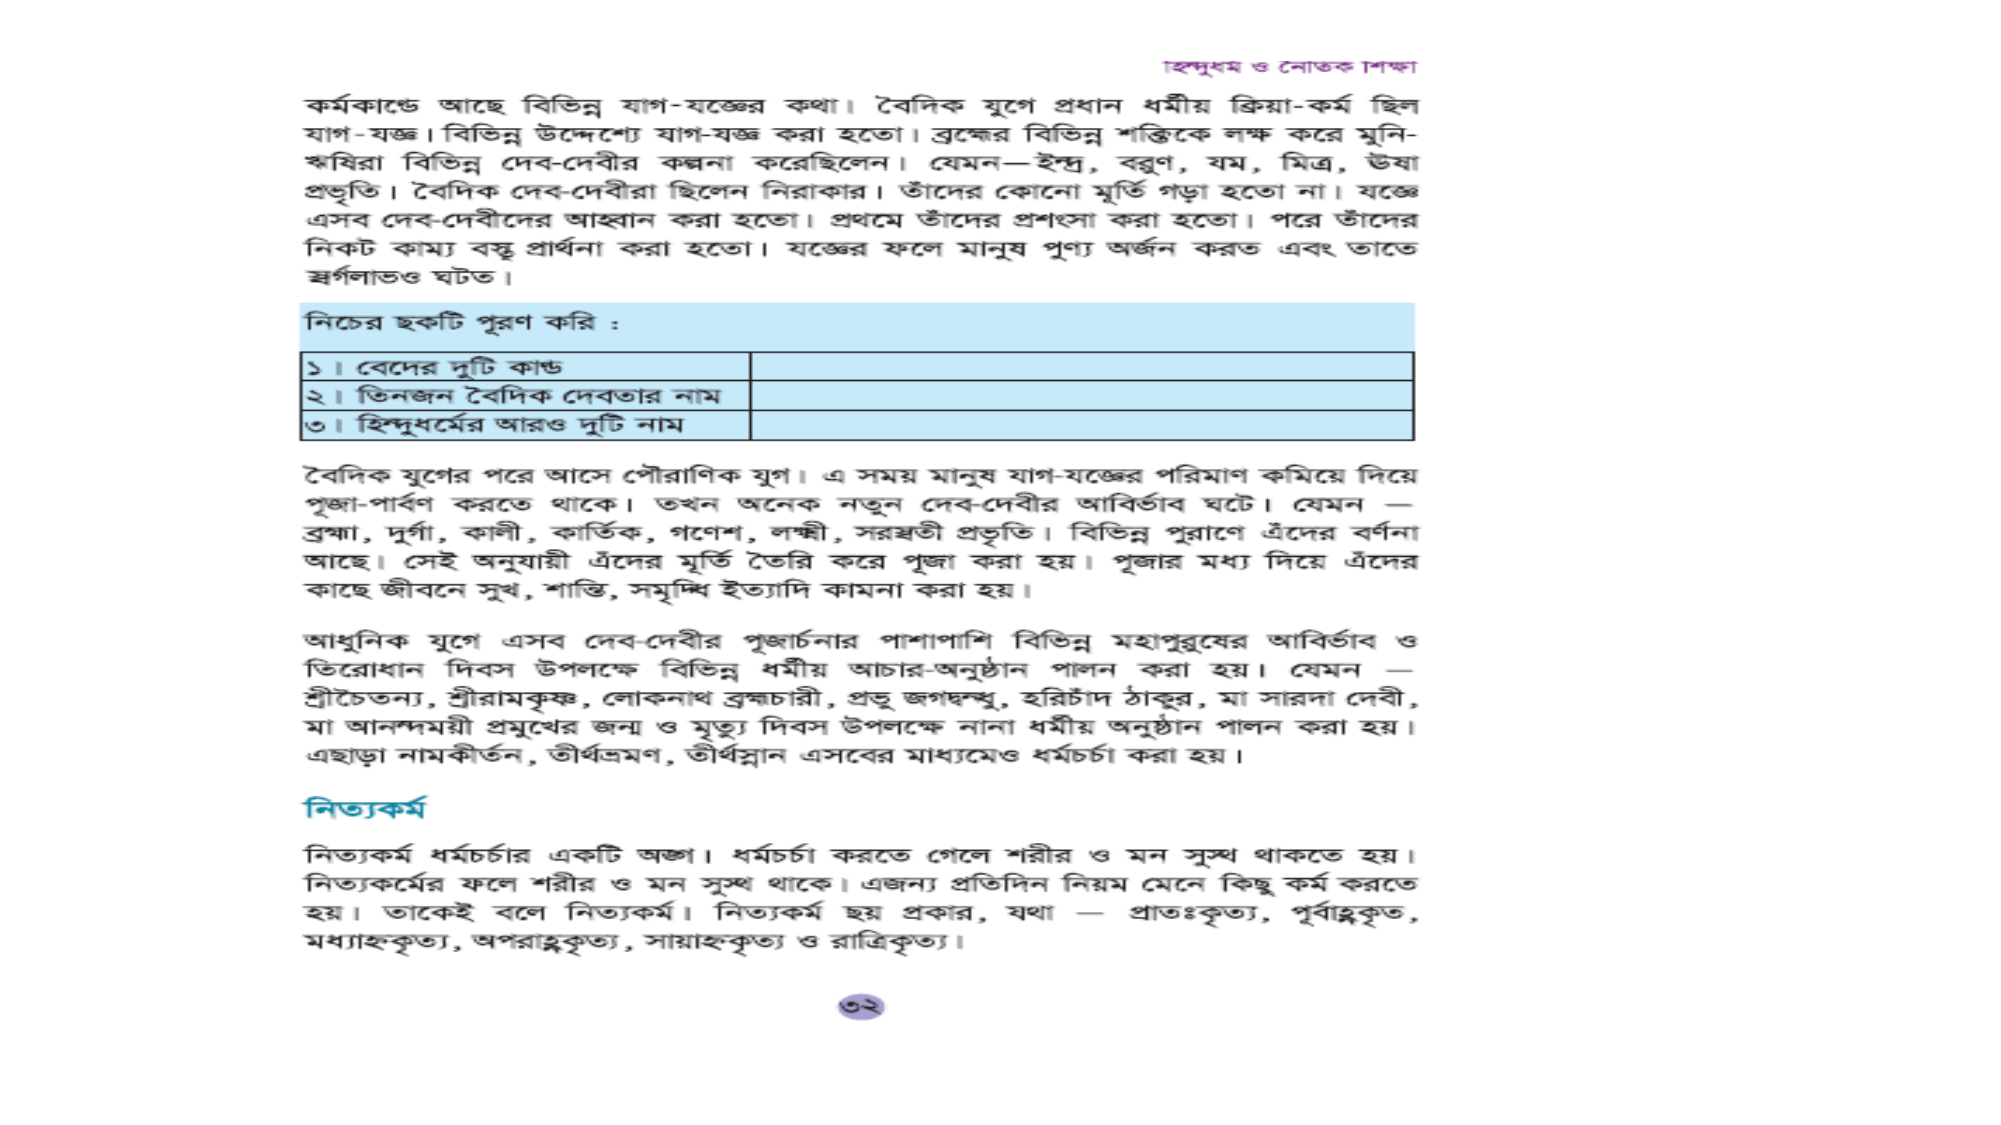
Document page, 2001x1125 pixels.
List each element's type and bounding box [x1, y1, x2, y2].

picture [264, 61, 1475, 1040]
